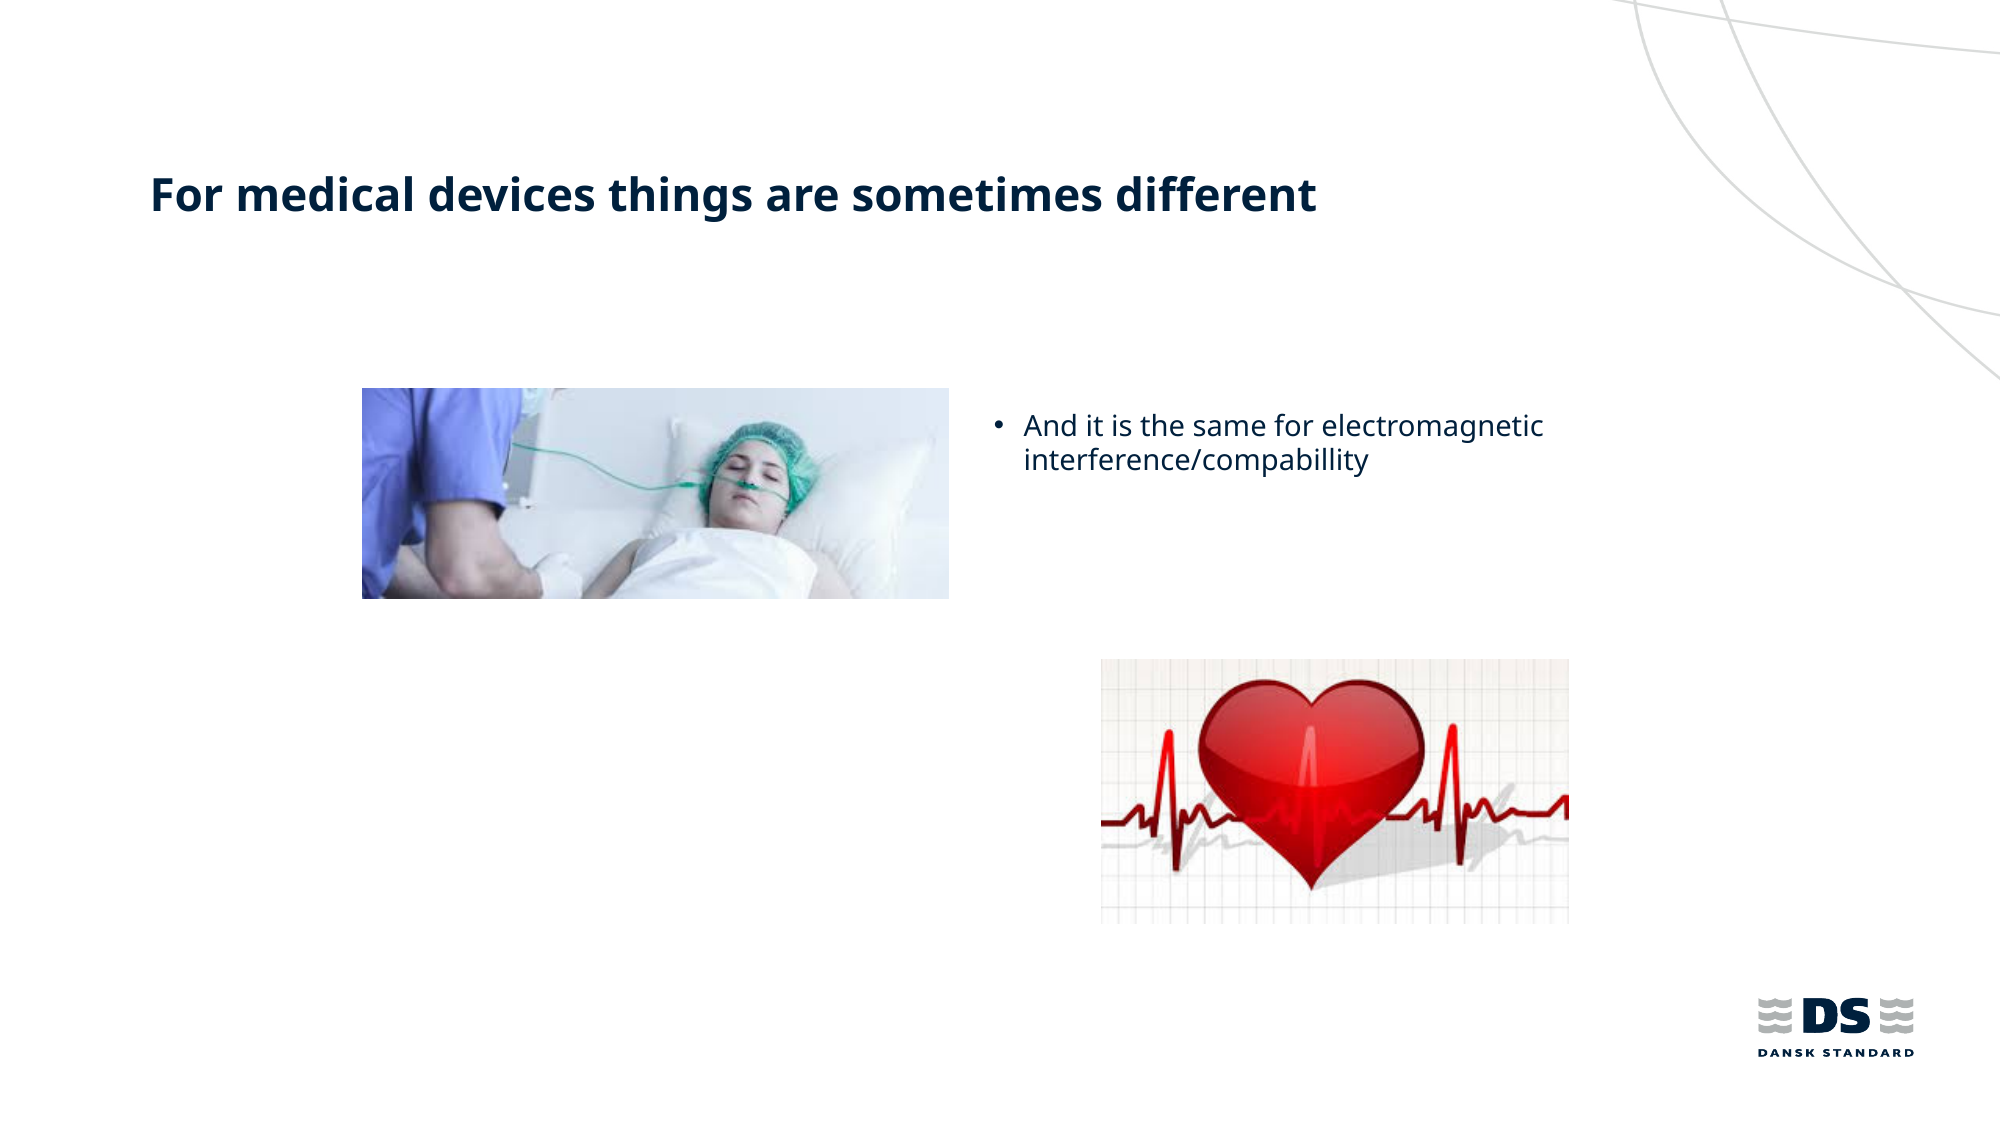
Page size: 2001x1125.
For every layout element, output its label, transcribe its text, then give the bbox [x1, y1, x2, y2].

picture [1575, 0, 2000, 413]
picture [361, 388, 949, 599]
title For medical devices things are sometimes different [149, 165, 1845, 287]
picture [1702, 958, 2000, 1125]
picture [1100, 659, 1569, 924]
list And it is the same for electromagnetic interference/compabillity [975, 389, 1758, 930]
